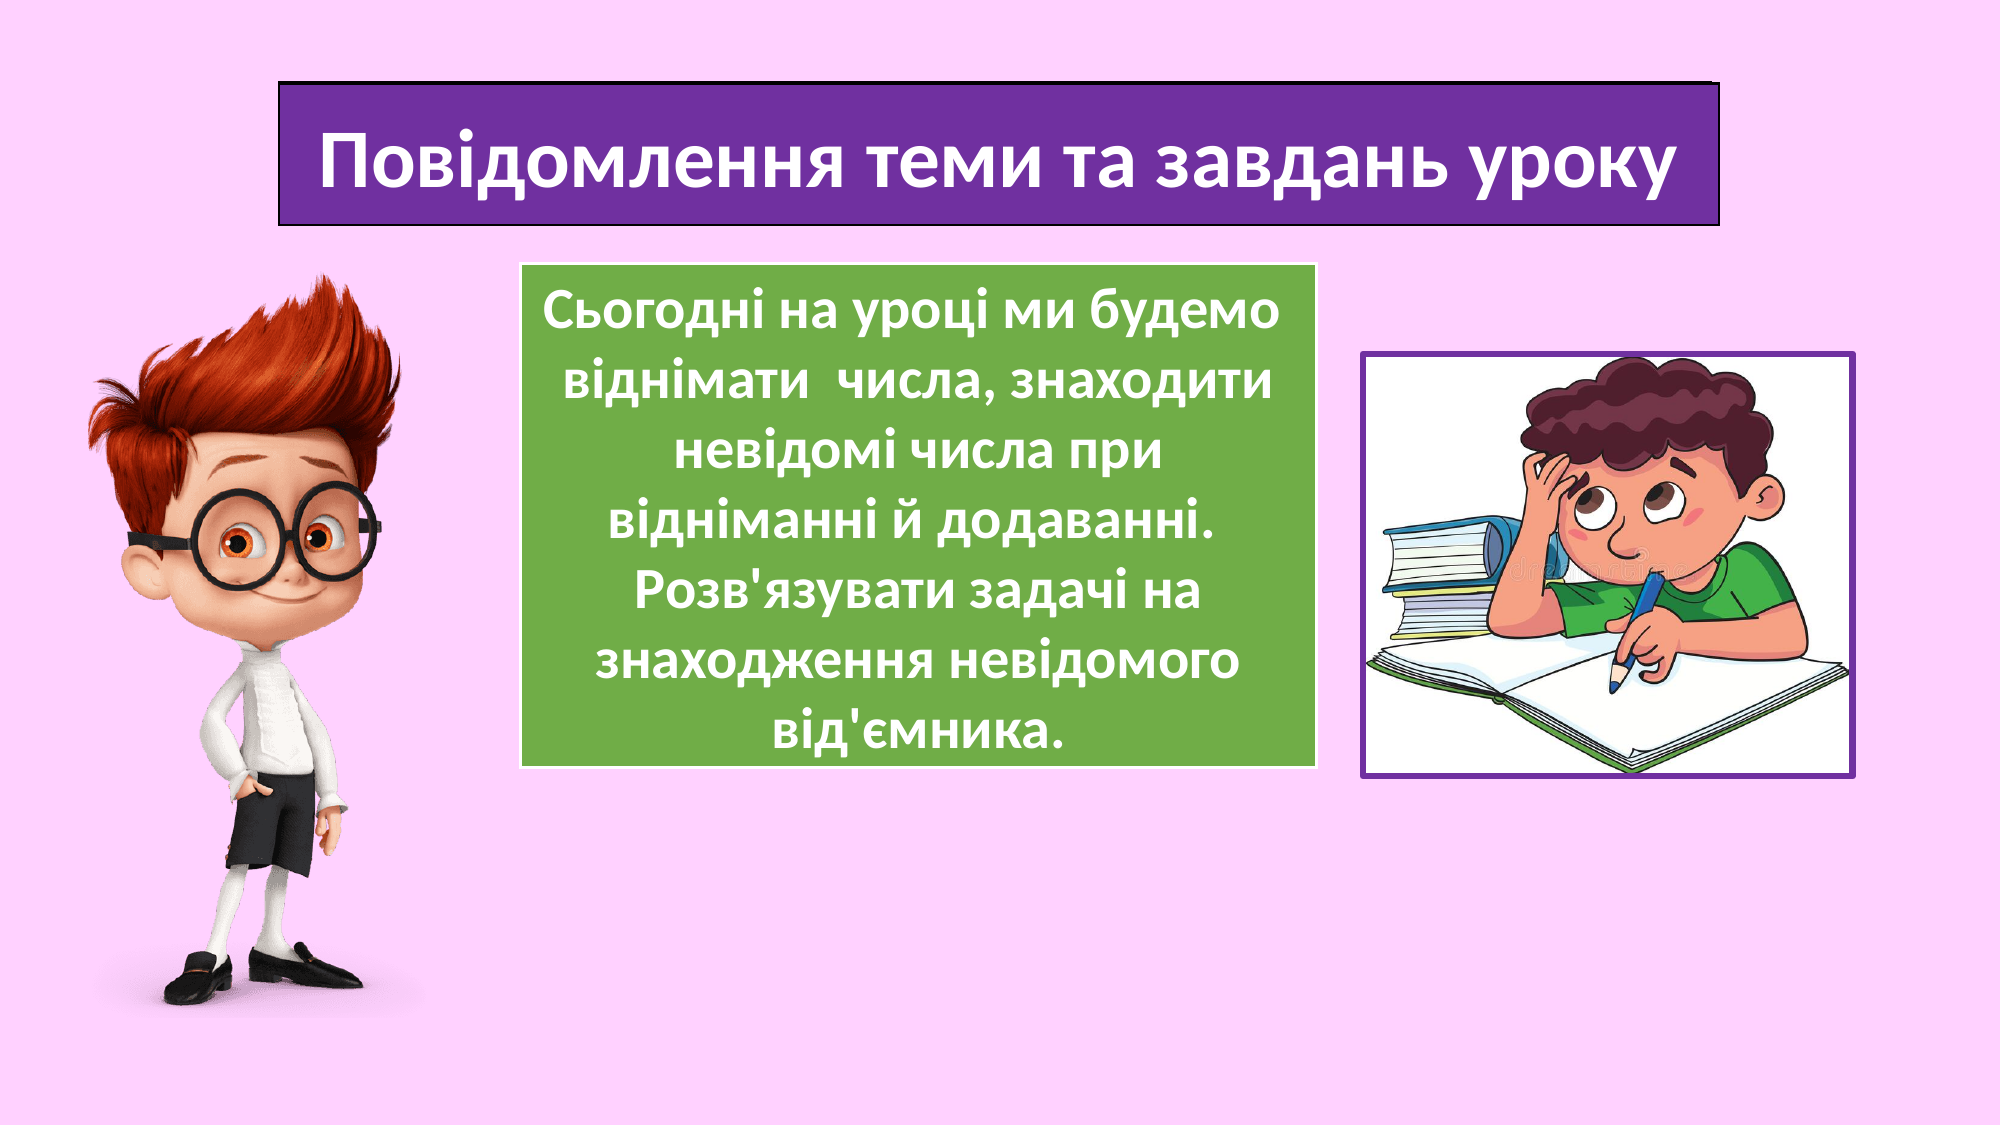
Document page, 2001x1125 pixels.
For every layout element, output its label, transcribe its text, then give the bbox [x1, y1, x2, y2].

picture [88, 271, 427, 1018]
text_box Повідомлення теми та завдань уроку [278, 82, 1720, 226]
text_box Сьогодні на уроці ми будемо віднімати числа, знаходити невідомі числа при відніманні й додаванні. Розв'язувати задачі на знаходження невідомого від'ємника. [519, 262, 1318, 769]
picture [1366, 356, 1850, 774]
